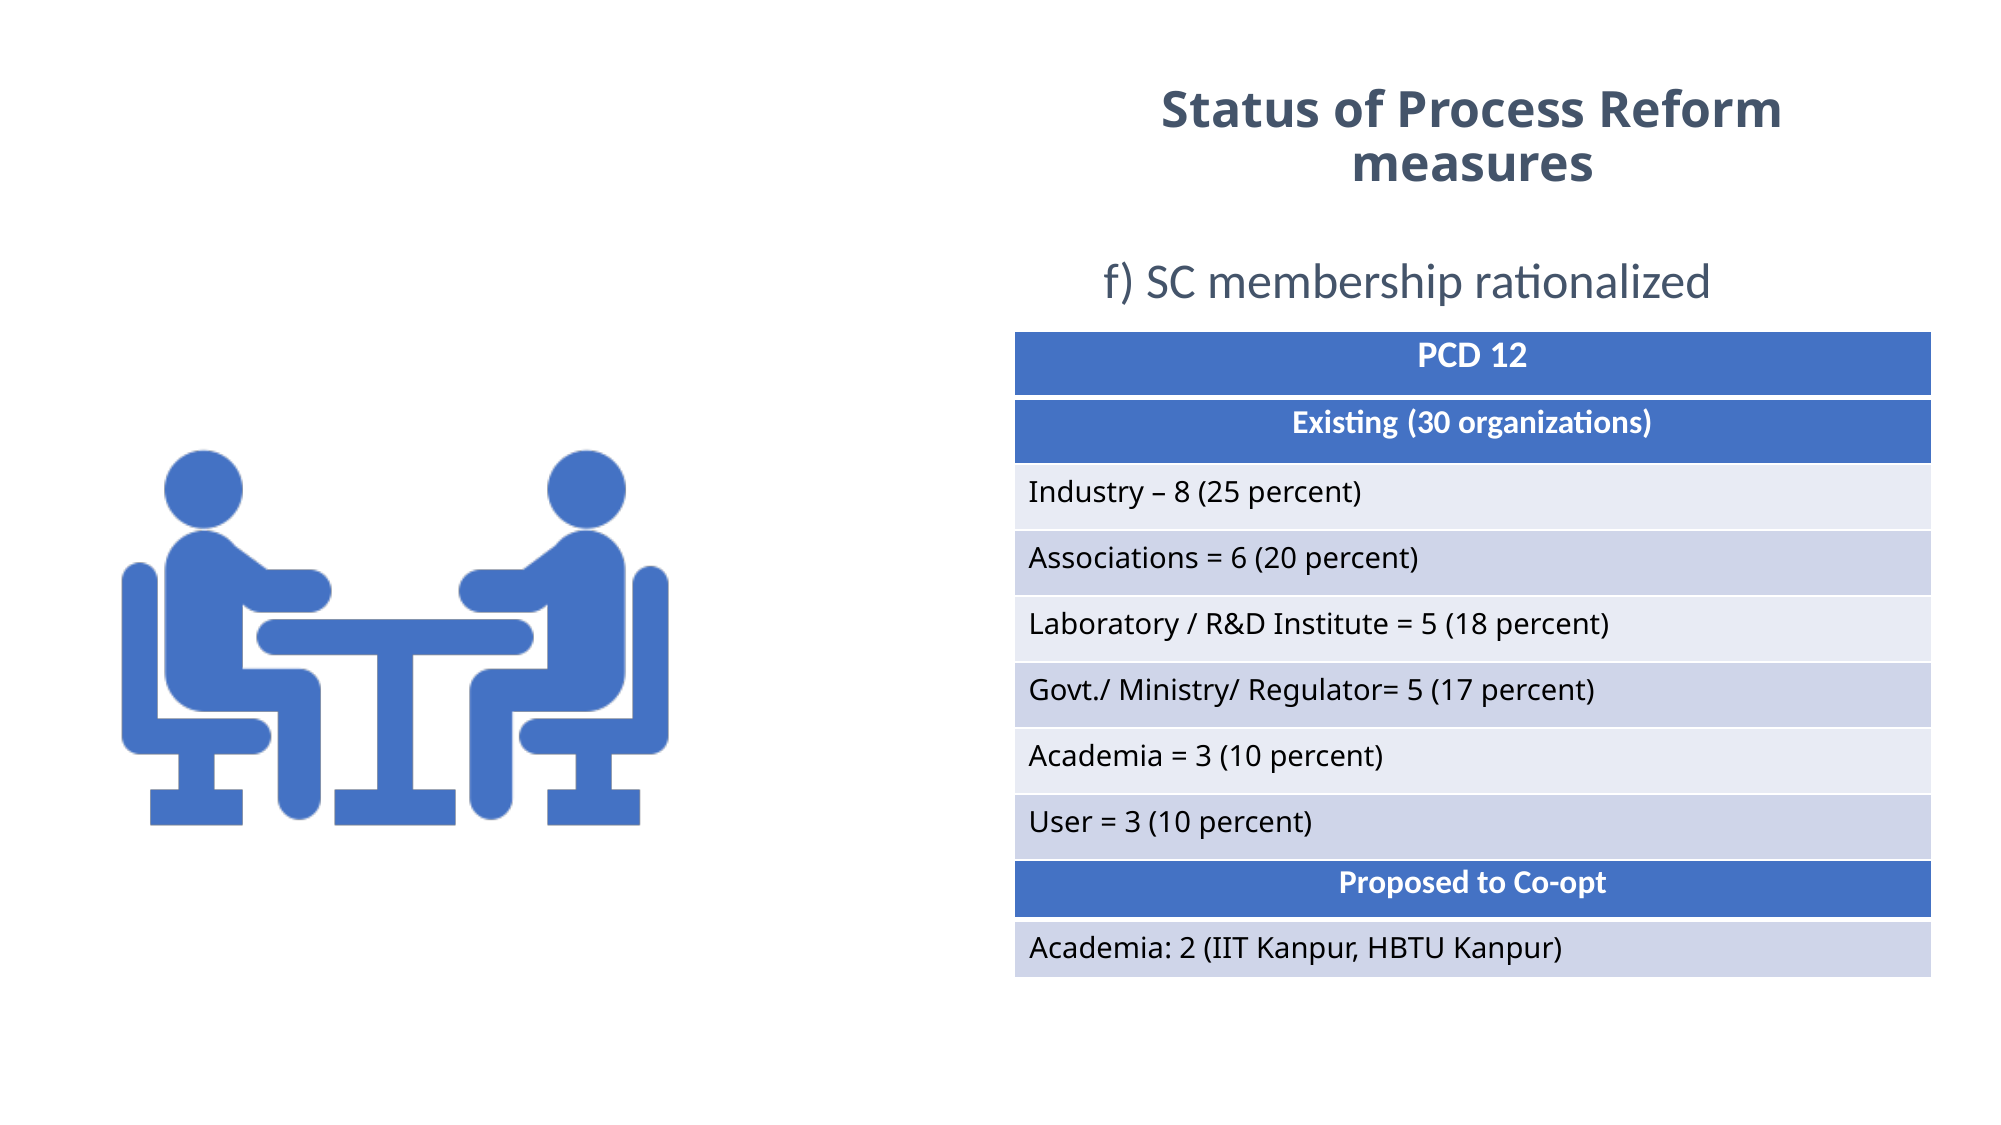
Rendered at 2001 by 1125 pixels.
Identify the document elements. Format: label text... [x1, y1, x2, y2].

picture [55, 297, 736, 978]
table_cell User = 3 (10 percent) [1015, 795, 1931, 859]
table_cell Academia: 2 (IIT Kanpur, HBTU Kanpur) [1015, 922, 1931, 977]
table_cell Govt./ Ministry/ Regulator= 5 (17 percent) [1015, 663, 1931, 727]
table_cell Academia = 3 (10 percent) [1015, 729, 1931, 793]
table_cell Laboratory / R&D Institute = 5 (18 percent) [1015, 597, 1931, 661]
table_cell Industry – 8 (25 percent) [1015, 465, 1931, 529]
table_cell Existing (30 organizations) [1015, 400, 1931, 463]
title Status of Process Reform measures [1078, 77, 1867, 290]
table_header Proposed to Co-opt [1015, 861, 1931, 917]
table_header PCD 12 [1015, 332, 1931, 395]
subtitle f) SC membership rationalized [1088, 248, 1878, 331]
table_cell Associations = 6 (20 percent) [1015, 531, 1931, 595]
